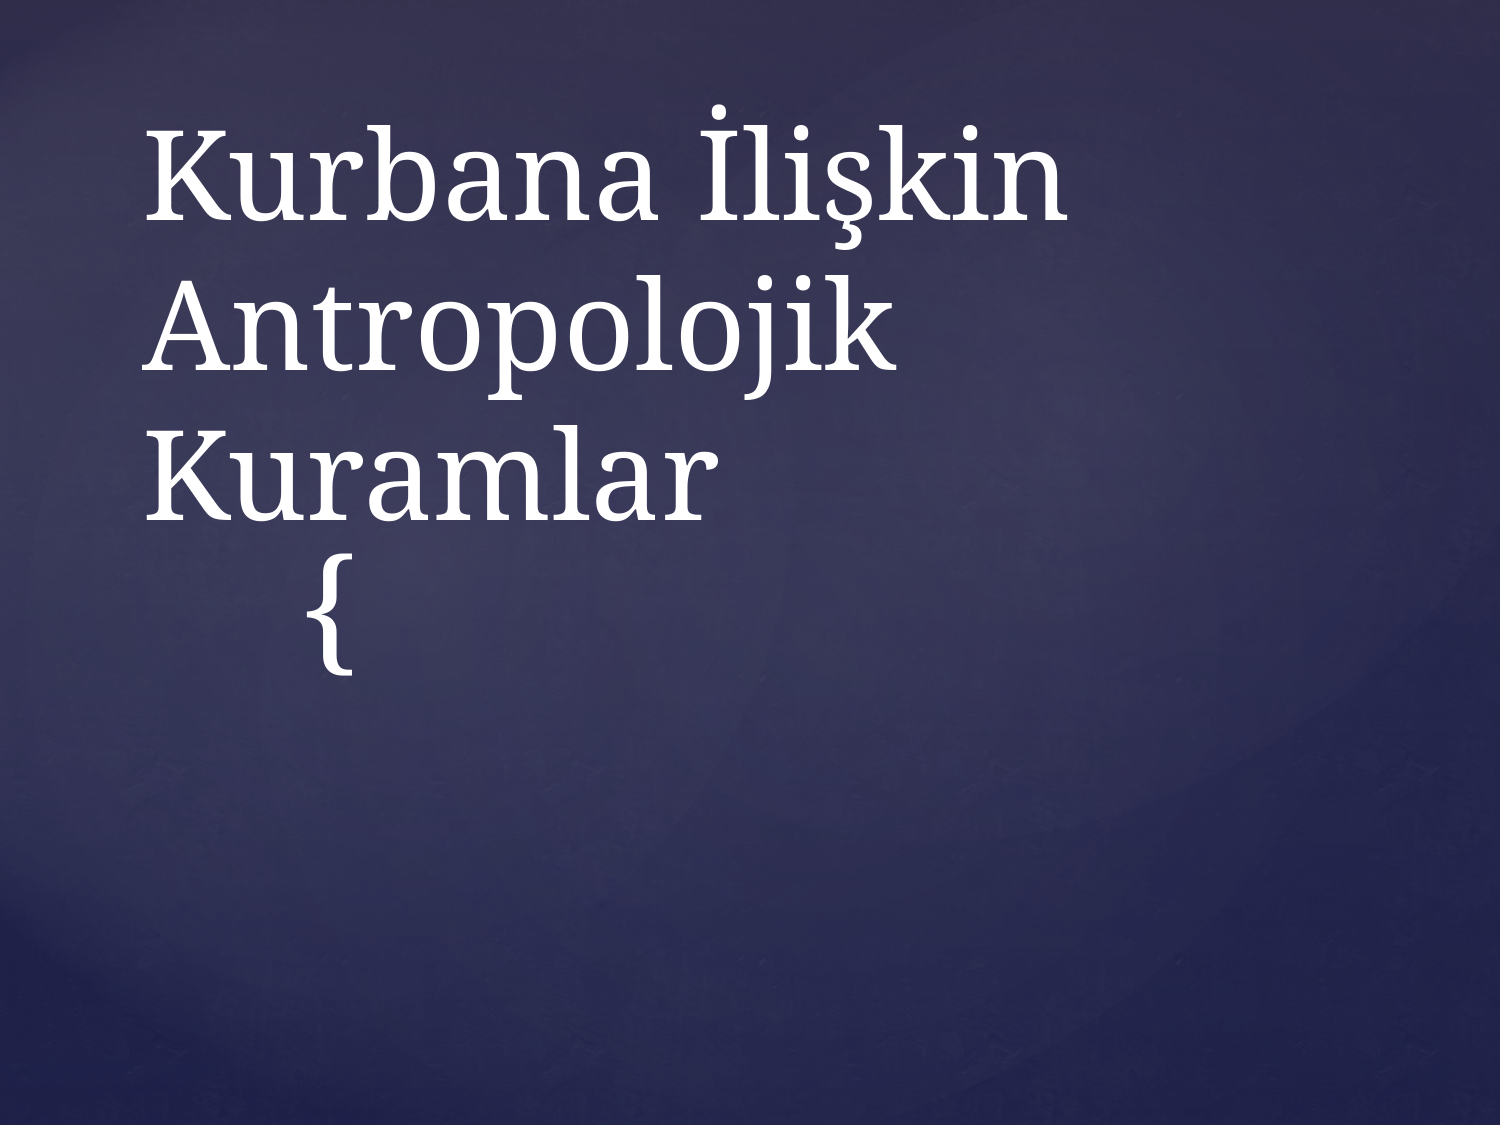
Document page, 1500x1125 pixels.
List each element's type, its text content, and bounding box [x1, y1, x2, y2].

title Kurbana İlişkin Antropolojik Kuramlar [127, 200, 1365, 554]
